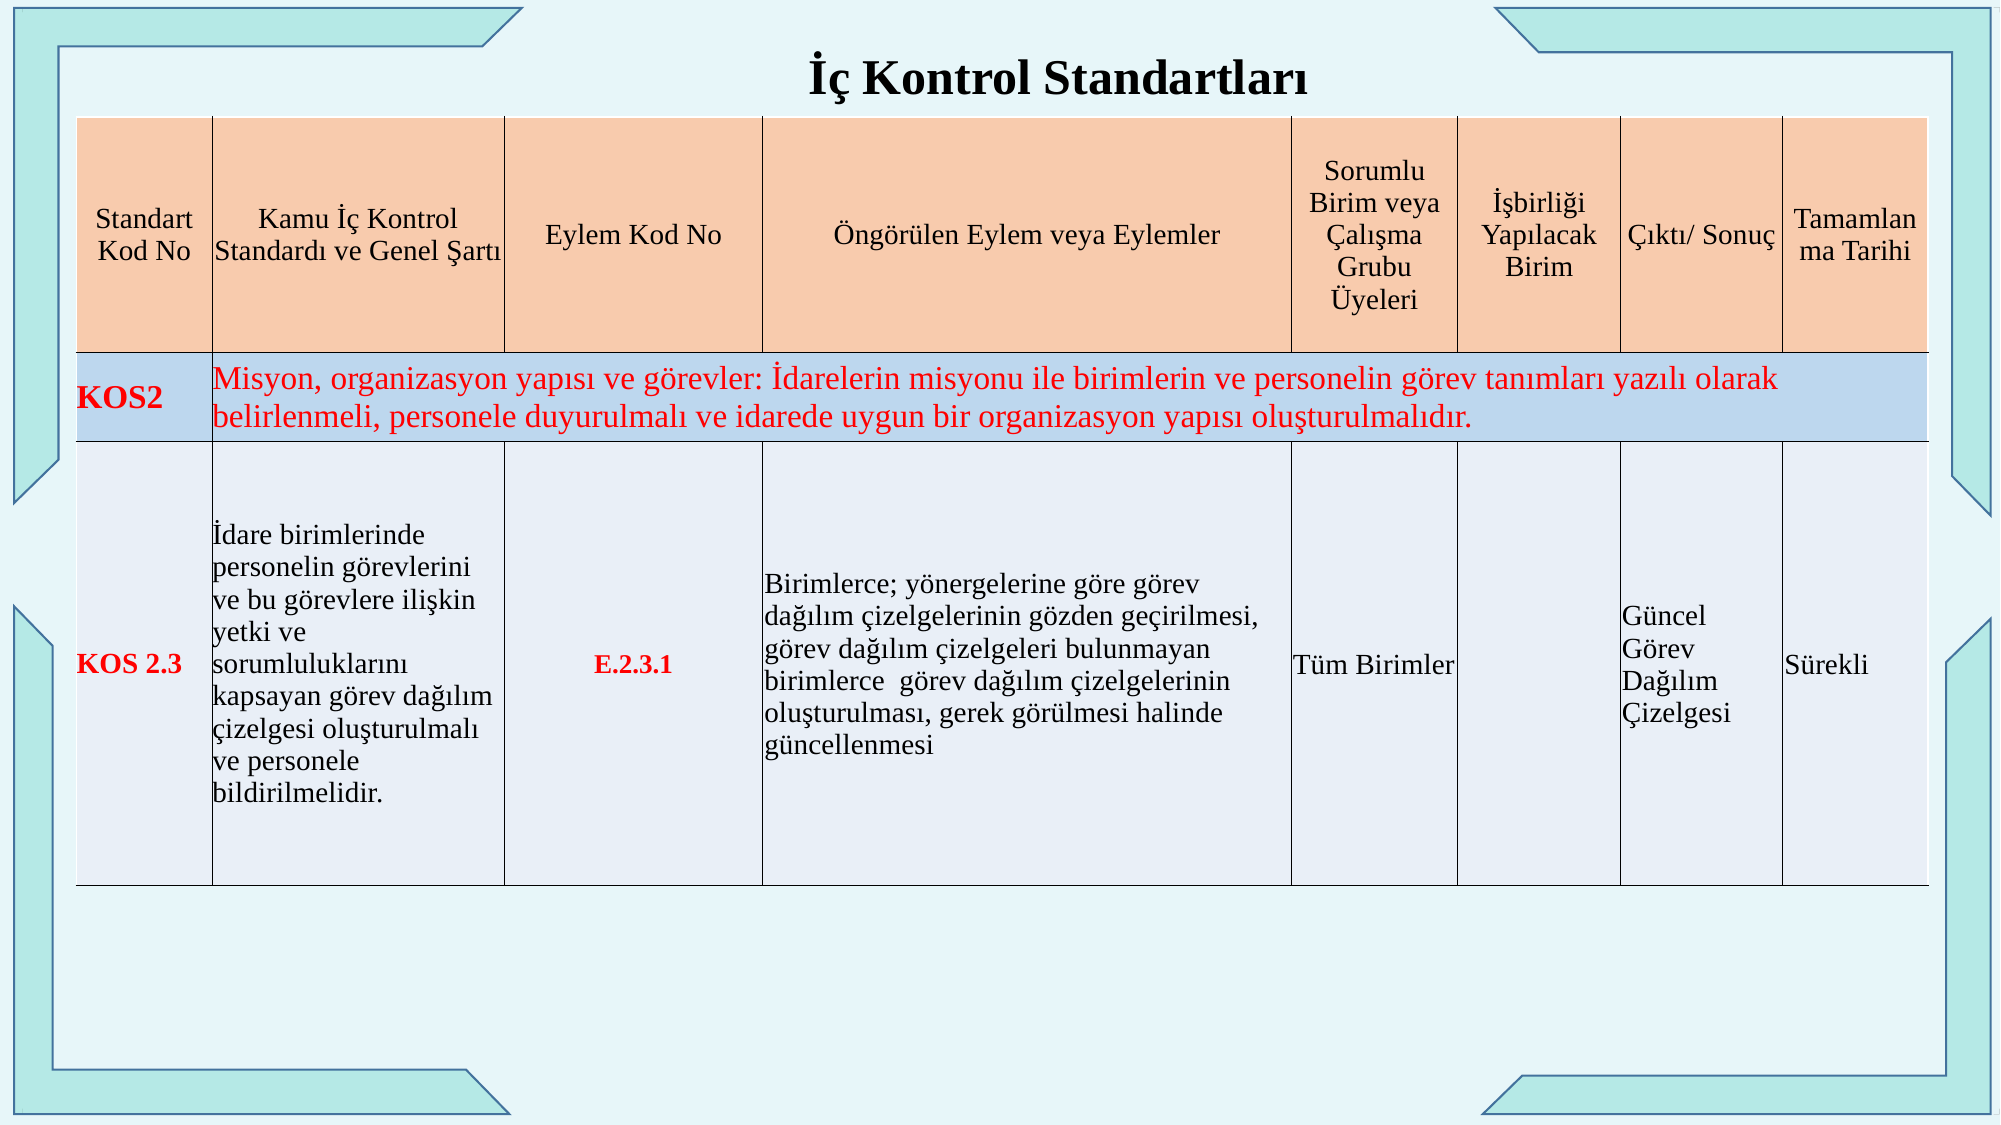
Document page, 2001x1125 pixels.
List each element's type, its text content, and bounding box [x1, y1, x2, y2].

table_cell Sürekli [1783, 442, 1927, 885]
table_header Sorumlu Birim veya Çalışma Grubu Üyeleri [1292, 118, 1457, 352]
table_cell [1458, 442, 1620, 885]
text_box [13, 6, 525, 506]
table_cell KOS2 [77, 353, 212, 441]
table_header Standart Kod No [77, 118, 212, 352]
table_cell E.2.3.1 [505, 442, 762, 885]
table_header Kamu İç Kontrol Standardı ve Genel Şartı [213, 118, 504, 352]
table_cell KOS 2.3 [77, 442, 212, 885]
table_cell İdare birimlerinde personelin görevlerini ve bu görevlere ilişkin yetki ve sorumluluklarını kapsayan görev dağılım çizelgesi oluşturulmalı ve personele bildirilmelidir. [213, 442, 504, 885]
table_header Eylem Kod No [505, 118, 762, 352]
text_box [1480, 616, 1992, 1116]
table_header Çıktı/ Sonuç [1621, 118, 1782, 352]
text_box [13, 603, 512, 1116]
table_header Öngörülen Eylem veya Eylemler [763, 118, 1291, 352]
table_cell Tüm Birimler [1292, 442, 1457, 885]
table_header İşbirliği Yapılacak Birim [1458, 118, 1620, 352]
text_box İç Kontrol Standartları [760, 37, 1357, 113]
table_cell Misyon, organizasyon yapısı ve görevler: İdarelerin misyonu ile birimlerin ve personelin görev tanımları yazılı olarak belirlenmeli, personele duyurulmalı ve idarede uygun bir organizasyon yapısı oluşturulmalıdır. [213, 353, 1927, 441]
table_header Tamamlanma Tarihi [1783, 118, 1927, 352]
text_box [1492, 6, 1992, 519]
table_cell Güncel Görev Dağılım Çizelgesi [1621, 442, 1782, 885]
table_cell Birimlerce; yönergelerine göre görev dağılım çizelgelerinin gözden geçirilmesi, görev dağılım çizelgeleri bulunmayan birimlerce görev dağılım çizelgelerinin oluşturulması, gerek görülmesi halinde güncellenmesi [763, 442, 1291, 885]
